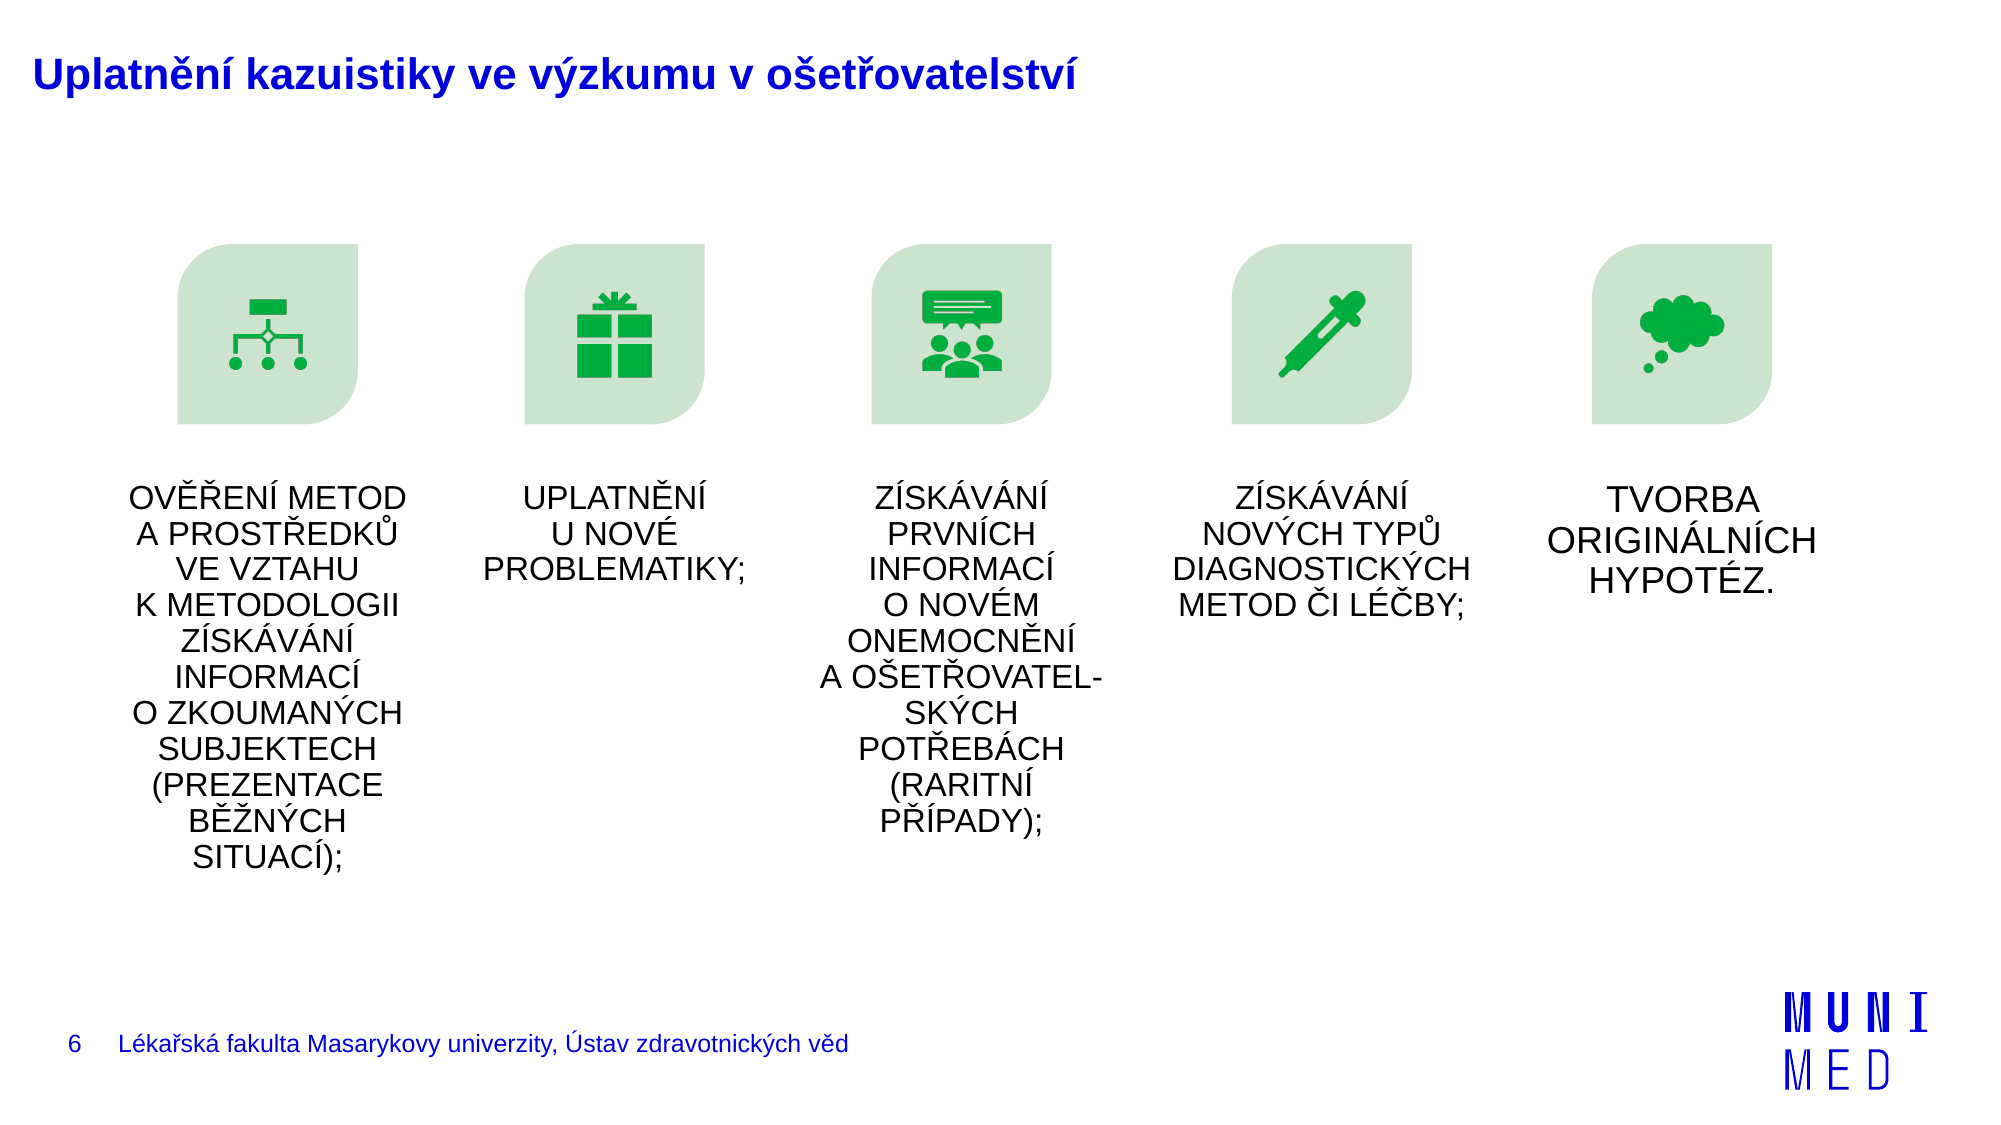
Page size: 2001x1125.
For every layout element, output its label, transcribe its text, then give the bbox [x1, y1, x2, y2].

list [67, 151, 1883, 957]
footer Lékařská fakulta Masarykovy univerzity, Ústav zdravotnických věd [118, 1021, 1418, 1063]
slide_number 6 [67, 1021, 110, 1063]
title Uplatnění kazuistiky ve výzkumu v ošetřovatelství [32, 24, 1797, 99]
